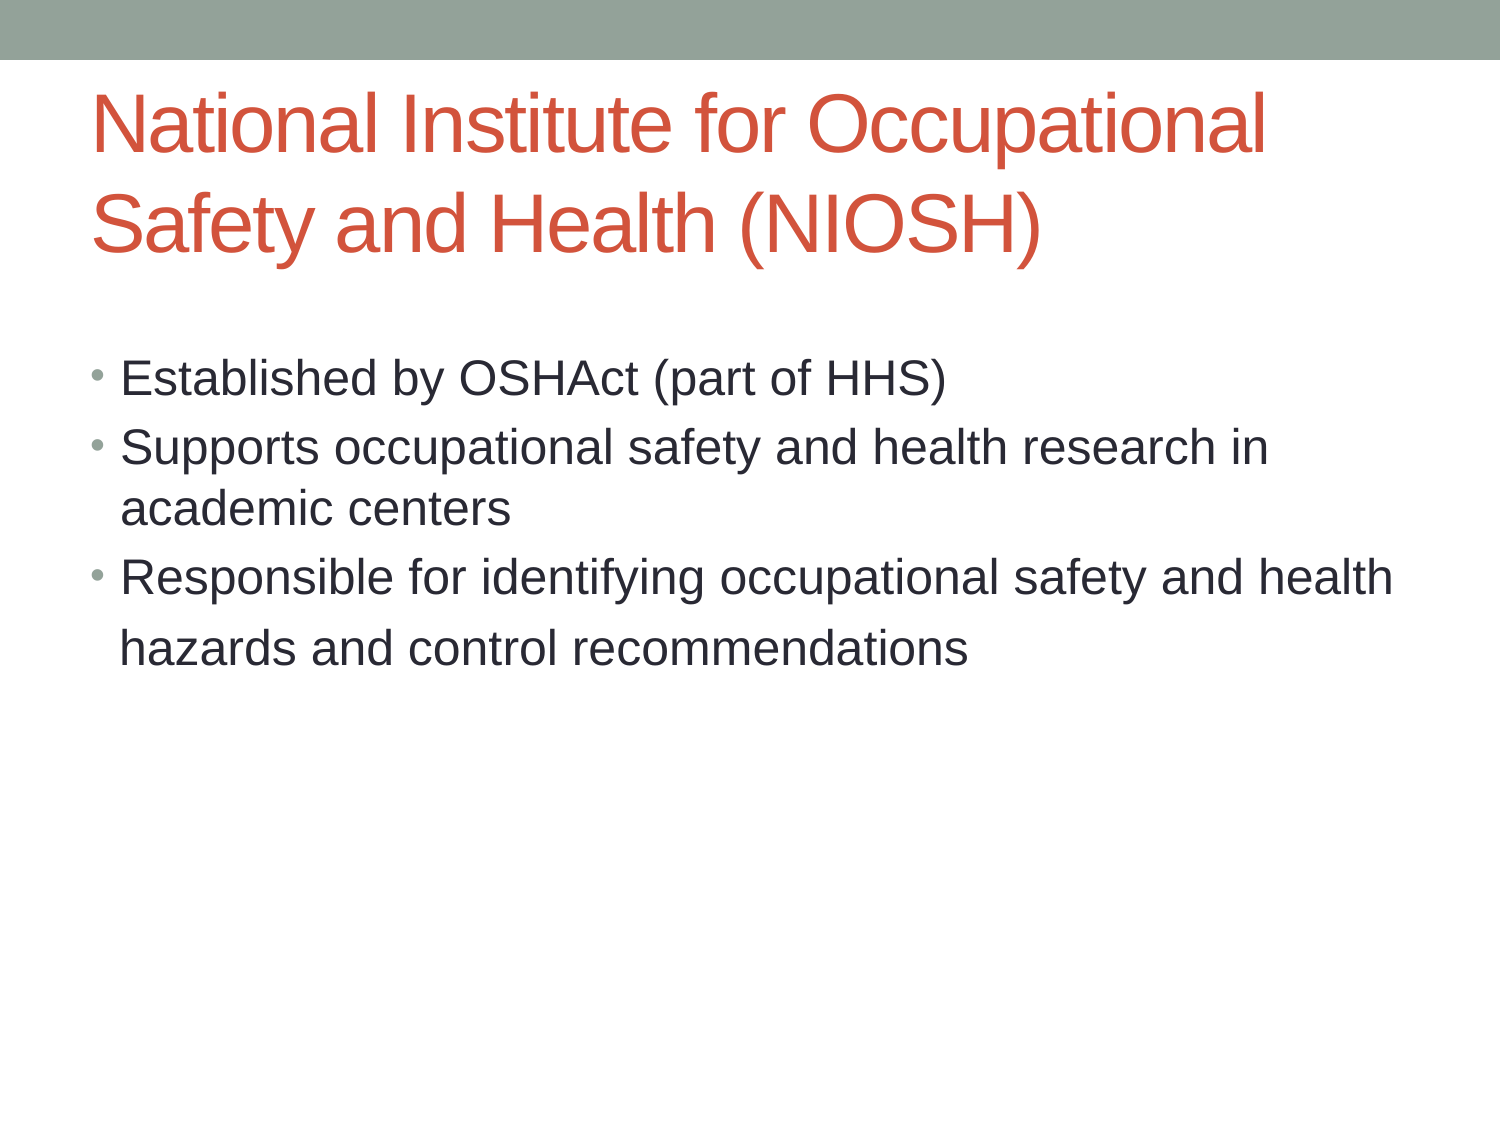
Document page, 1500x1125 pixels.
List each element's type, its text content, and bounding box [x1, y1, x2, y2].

list Established by OSHAct (part of HHS) Supports occupational safety and health research in academic centers Responsible for identifying occupational safety and health hazards and control recommendations [75, 337, 1425, 1063]
title National Institute for Occupational Safety and Health (NIOSH) [75, 87, 1425, 250]
